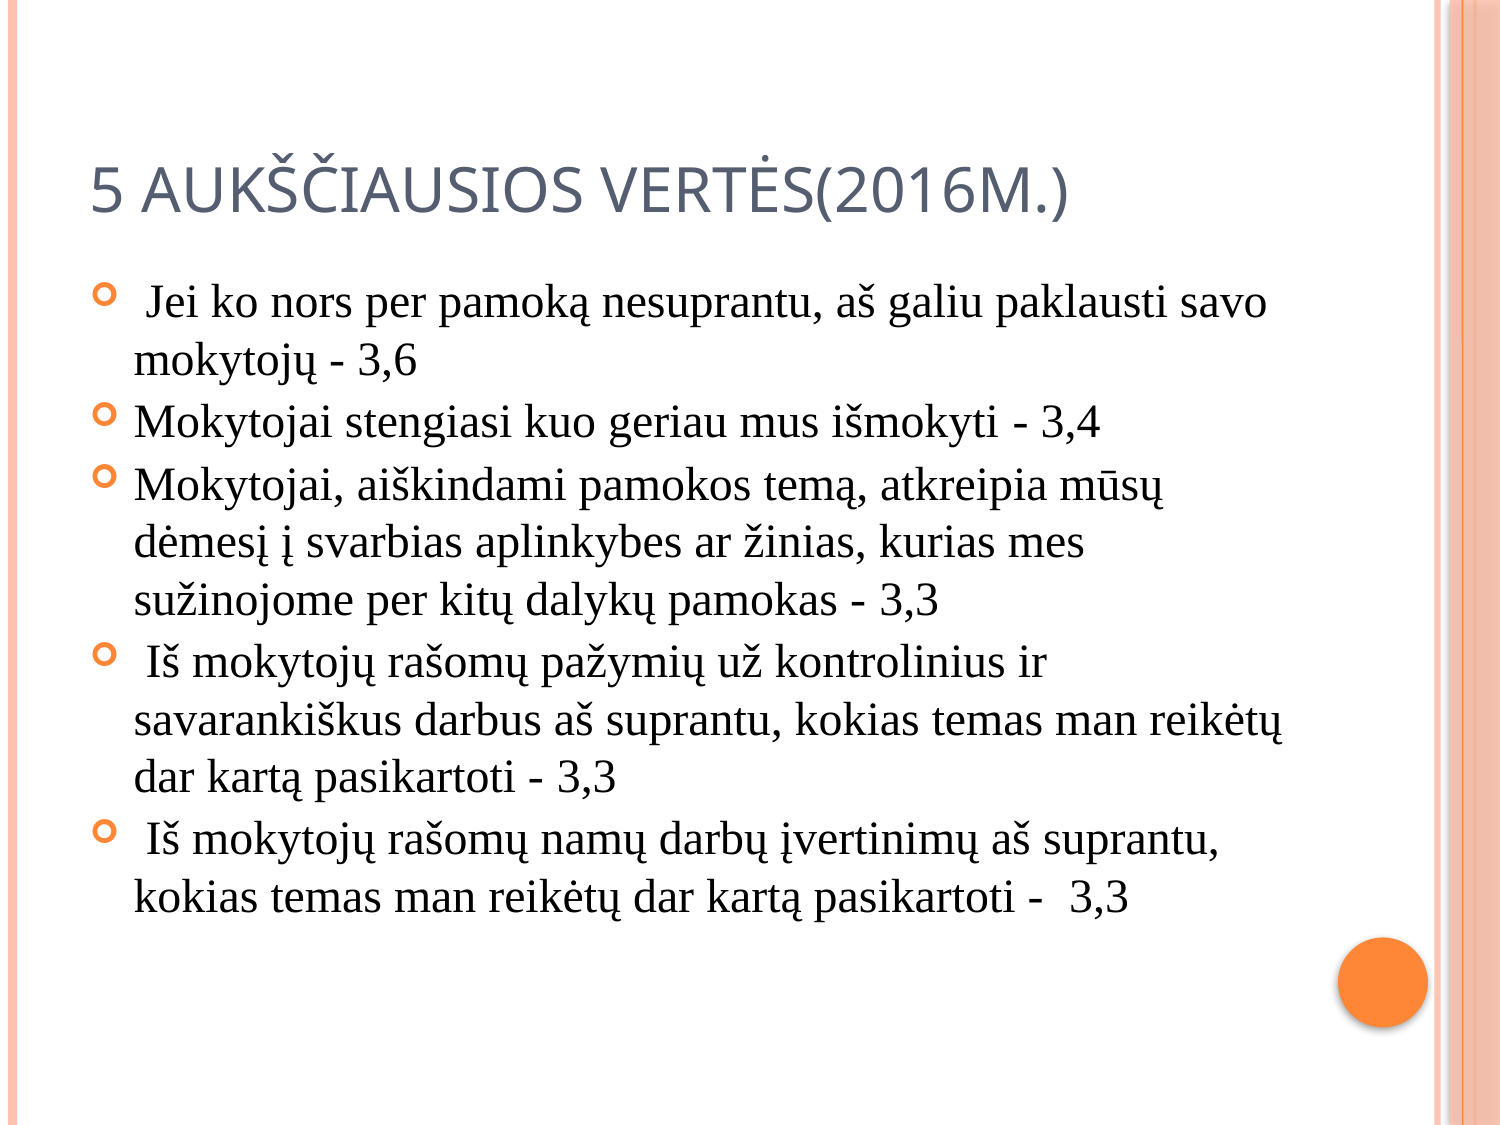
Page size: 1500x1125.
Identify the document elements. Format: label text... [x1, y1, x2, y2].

list Jei ko nors per pamoką nesuprantu, aš galiu paklausti savo mokytojų - 3,6 Mokytojai stengiasi kuo geriau mus išmokyti - 3,4 Mokytojai, aiškindami pamokos temą, atkreipia mūsų dėmesį į svarbias aplinkybes ar žinias, kurias mes sužinojome per kitų dalykų pamokas - 3,3 Iš mokytojų rašomų pažymių už kontrolinius ir savarankiškus darbus aš suprantu, kokias temas man reikėtų dar kartą pasikartoti - 3,3 Iš mokytojų rašomų namų darbų įvertinimų aš suprantu, kokias temas man reikėtų dar kartą pasikartoti - 3,3 [75, 262, 1300, 1062]
title 5 aukščiausios vertės(2016m.) [75, 45, 1300, 233]
